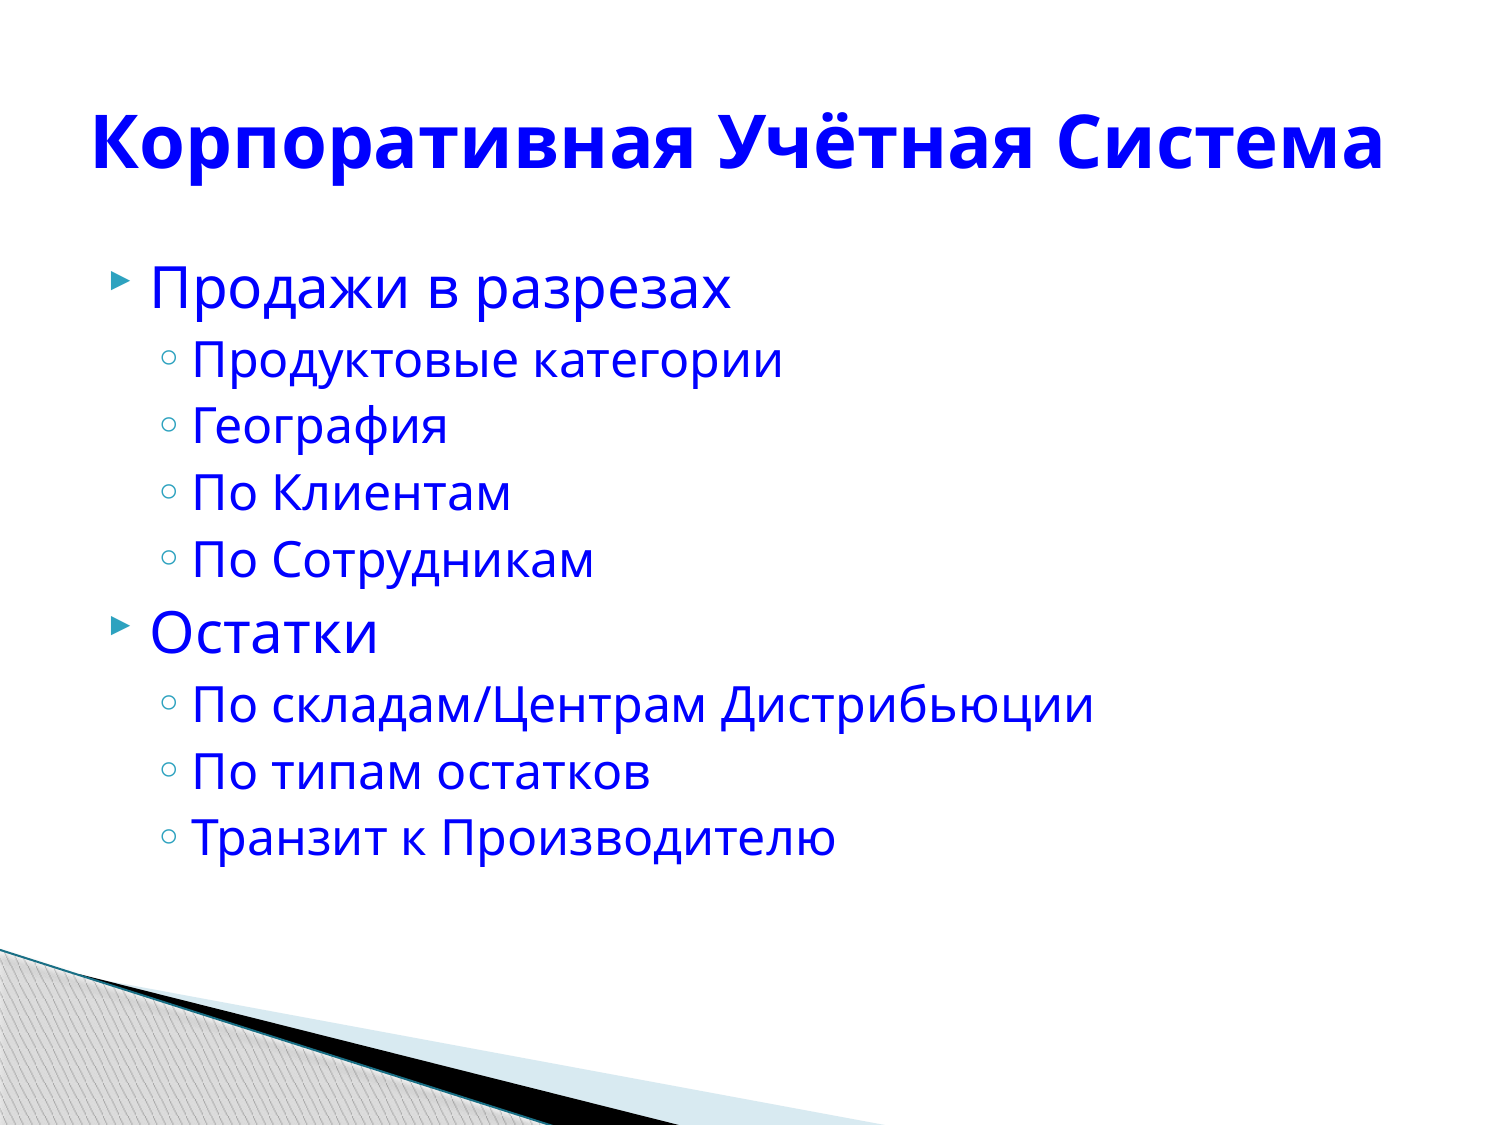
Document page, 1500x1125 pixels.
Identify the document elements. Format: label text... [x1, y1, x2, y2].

list Продажи в разрезах Продуктовые категории География По Клиентам По Сотрудникам Остатки По складам/Центрам Дистрибьюции По типам остатков Транзит к Производителю [75, 243, 1425, 986]
title Корпоративная Учётная Система [75, 45, 1425, 233]
